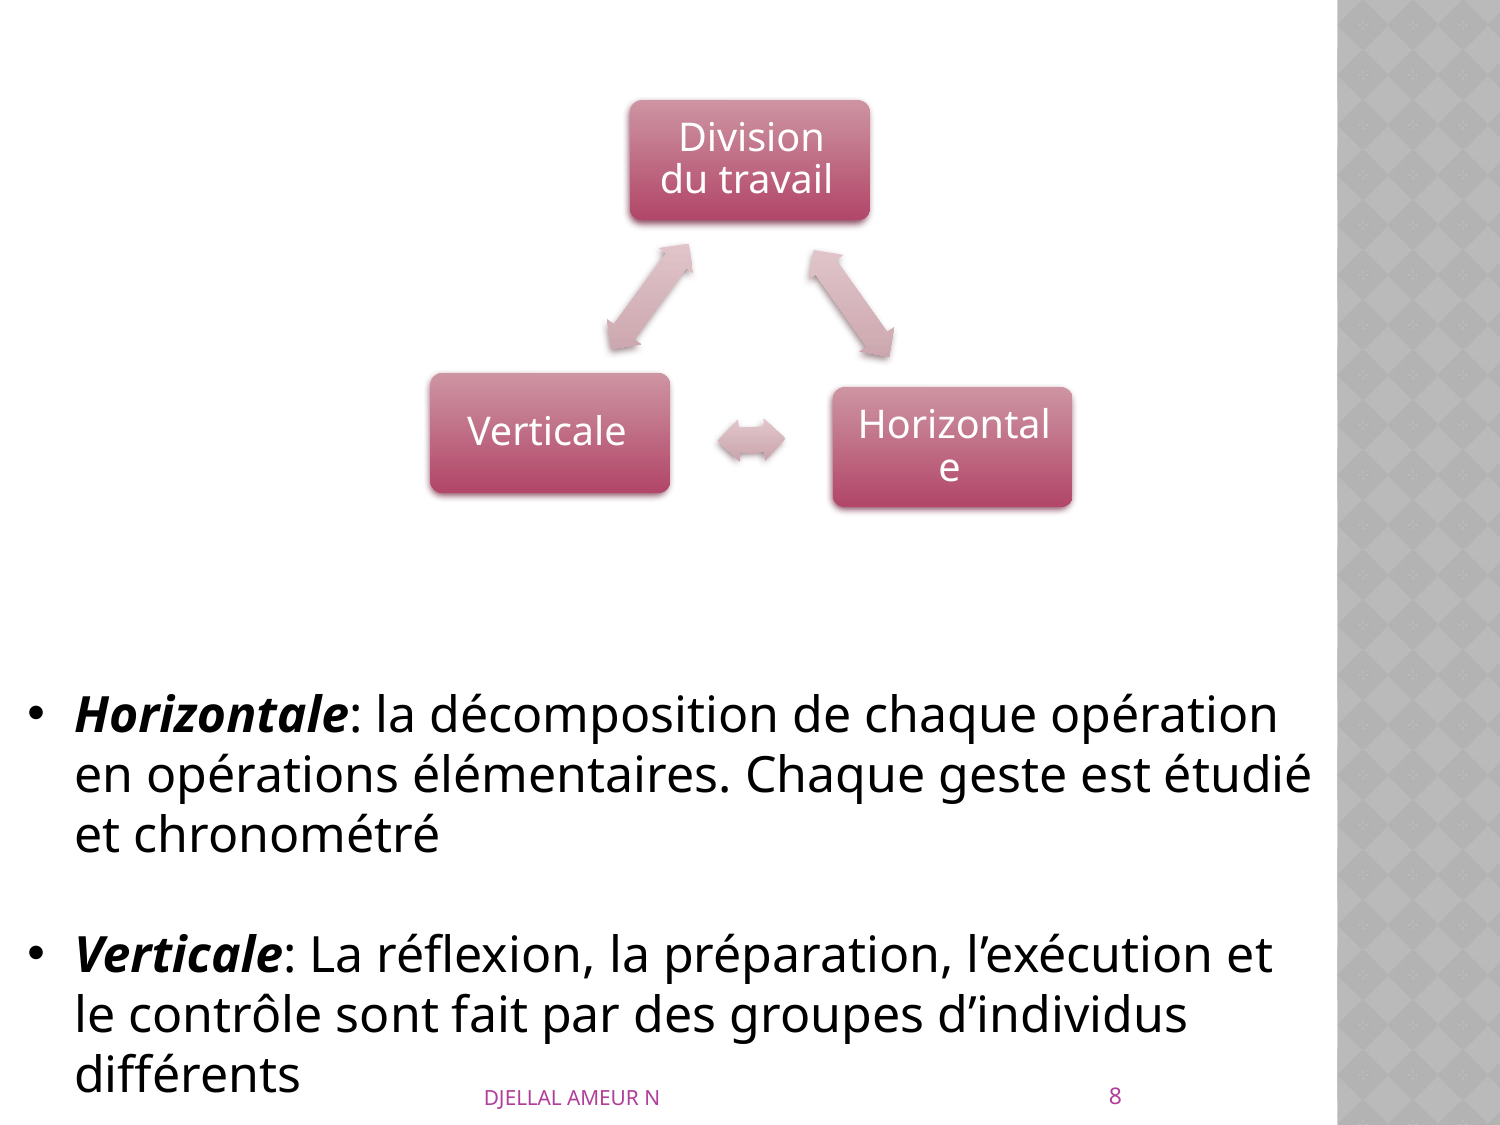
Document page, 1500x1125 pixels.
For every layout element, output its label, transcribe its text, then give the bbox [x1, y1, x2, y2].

footer DJELLAL AMEUR N [75, 1075, 675, 1114]
text_box Horizontale: la décomposition de chaque opération en opérations élémentaires. Chaque geste est étudié et chronométré Verticale: La réflexion, la préparation, l’exécution et le contrôle sont fait par des groupes d’individus différents [12, 674, 1336, 1125]
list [74, 99, 1426, 563]
slide_number 8 [1025, 1075, 1122, 1113]
